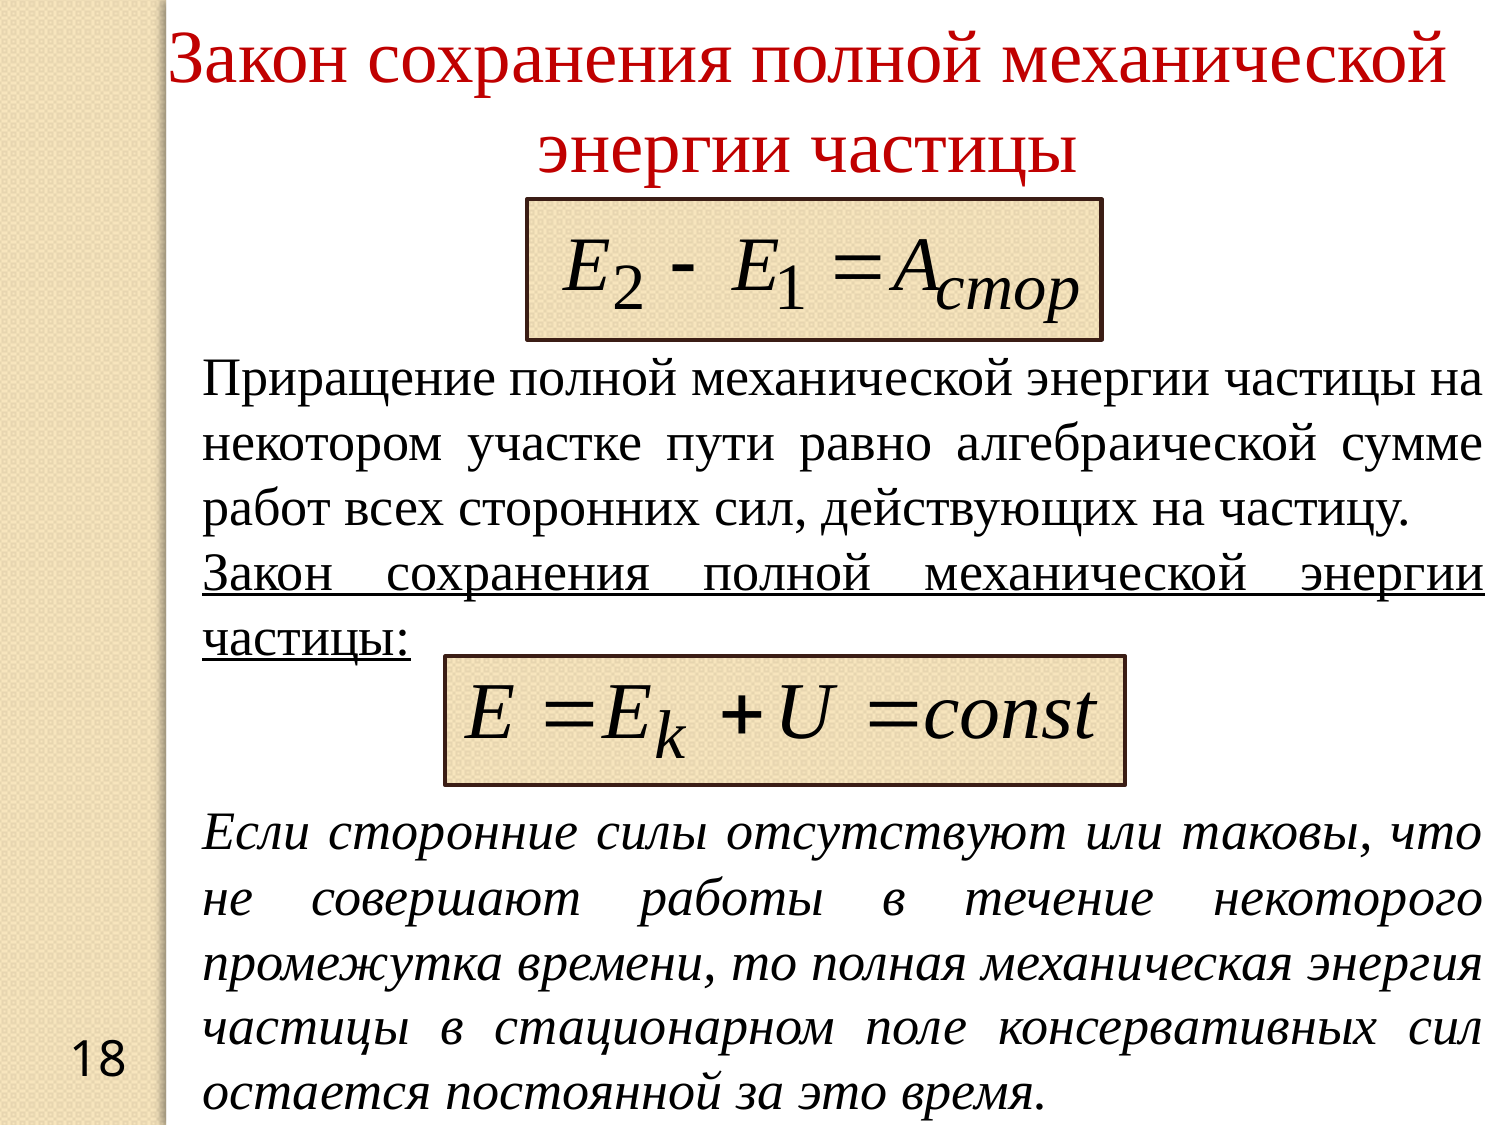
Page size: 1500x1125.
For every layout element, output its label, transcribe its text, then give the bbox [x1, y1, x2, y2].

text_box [550, 218, 1091, 341]
text_box 18 [54, 1019, 142, 1095]
text_box Приращение полной механической энергии частицы на некотором участке пути равно алгебраической сумме работ всех сторонних сил, действующих на частицу. Закон сохранения полной механической энергии частицы: Если сторонние силы отсутствуют или таковы, что не совершают работы в течение некоторого промежутка времени, то полная механическая энергия частицы в стационарном поле консервативных сил остается постоянной за это время. [187, 333, 1500, 1125]
text_box Закон сохранения полной механической энергии частицы [117, 1, 1500, 113]
text_box [525, 197, 1104, 333]
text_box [452, 663, 1114, 774]
